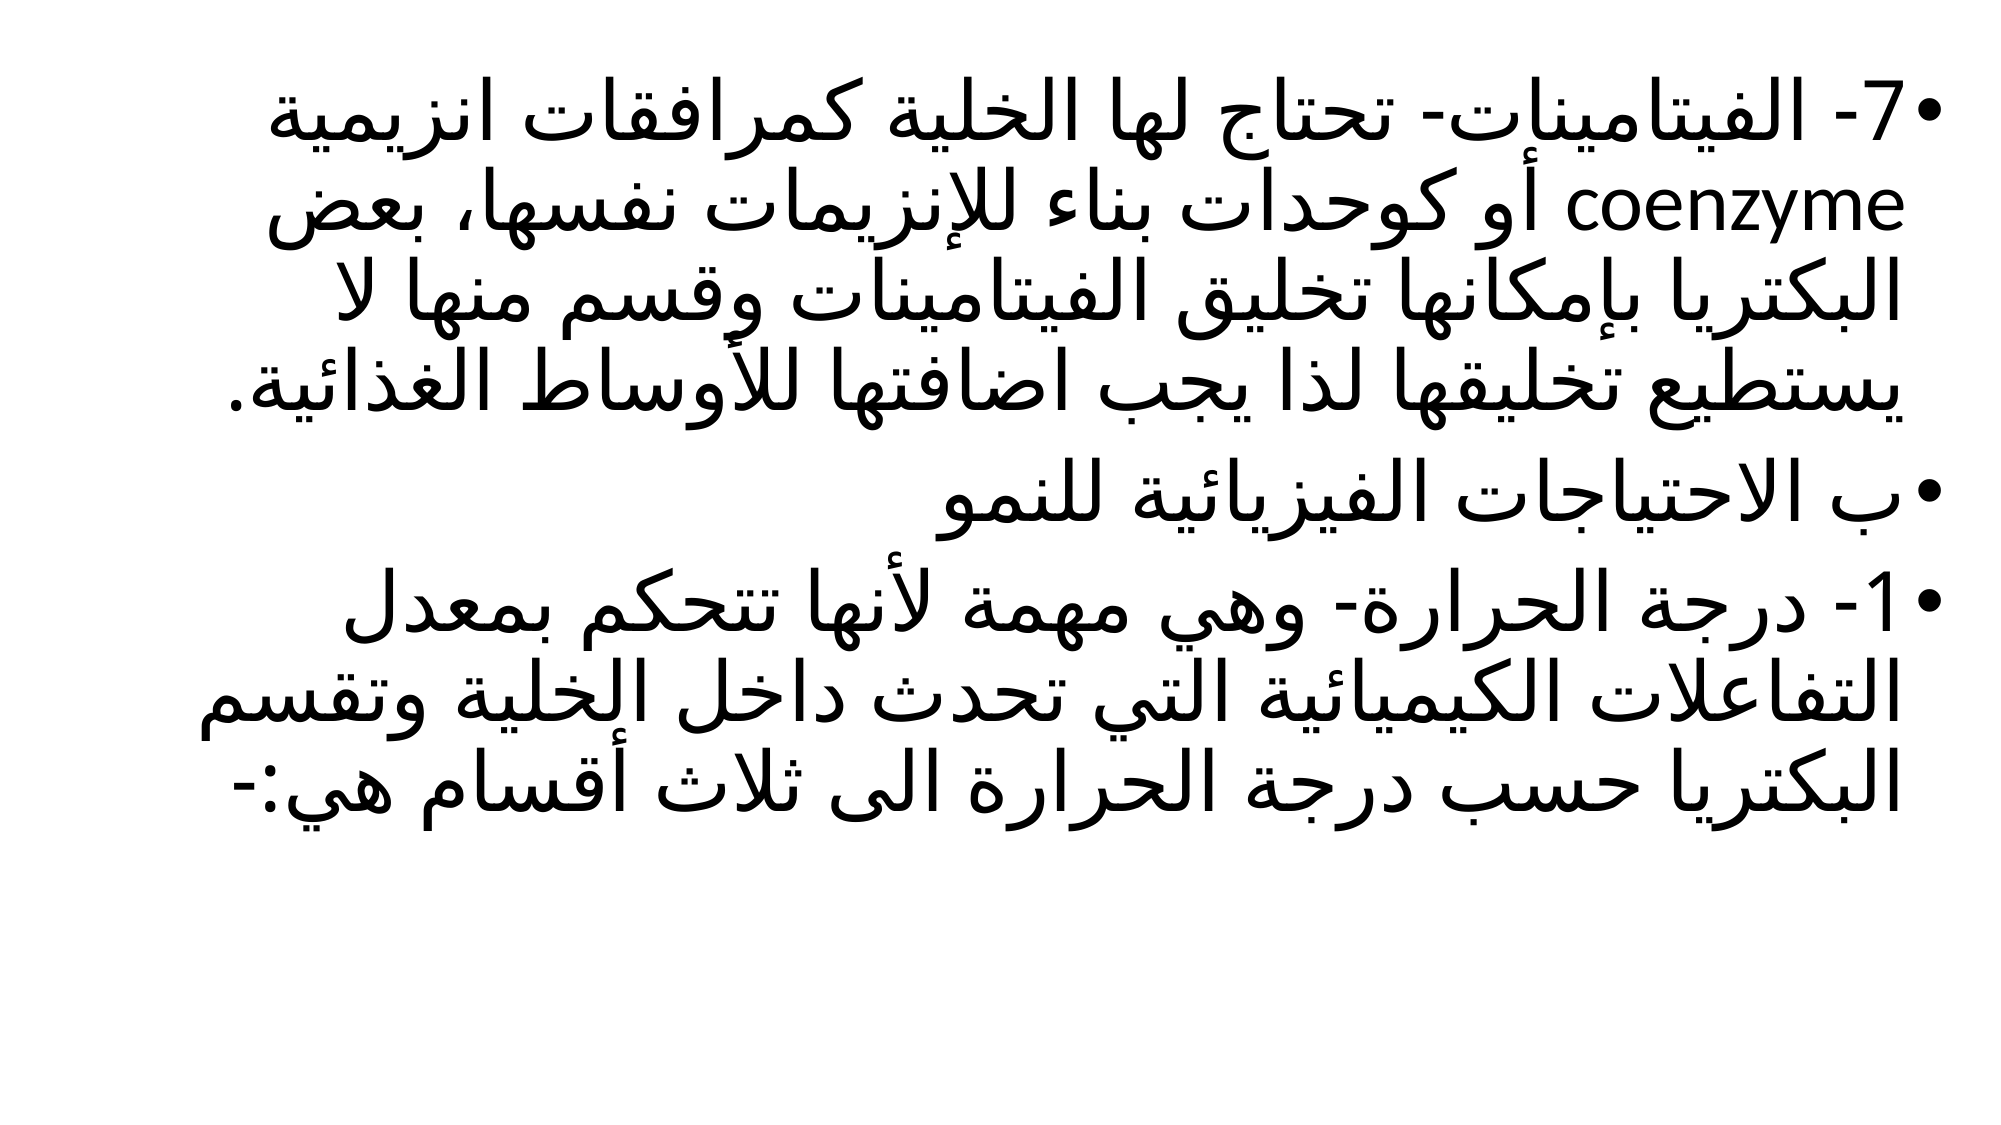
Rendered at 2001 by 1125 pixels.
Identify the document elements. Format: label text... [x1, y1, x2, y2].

list 7- الفيتامينات- تحتاج لها الخلية كمرافقات انزيمية coenzyme أو كوحدات بناء للإنزيمات نفسها، بعض البكتريا بإمكانها تخليق الفيتامينات وقسم منها لا يستطيع تخليقها لذا يجب اضافتها للأوساط الغذائية. ب الاحتياجات الفيزيائية للنمو 1- درجة الحرارة- وهي مهمة لأنها تتحكم بمعدل التفاعلات الكيميائية التي تحدث داخل الخلية وتقسم البكتريا حسب درجة الحرارة الى ثلاث أقسام هي:- [41, 61, 1960, 1014]
